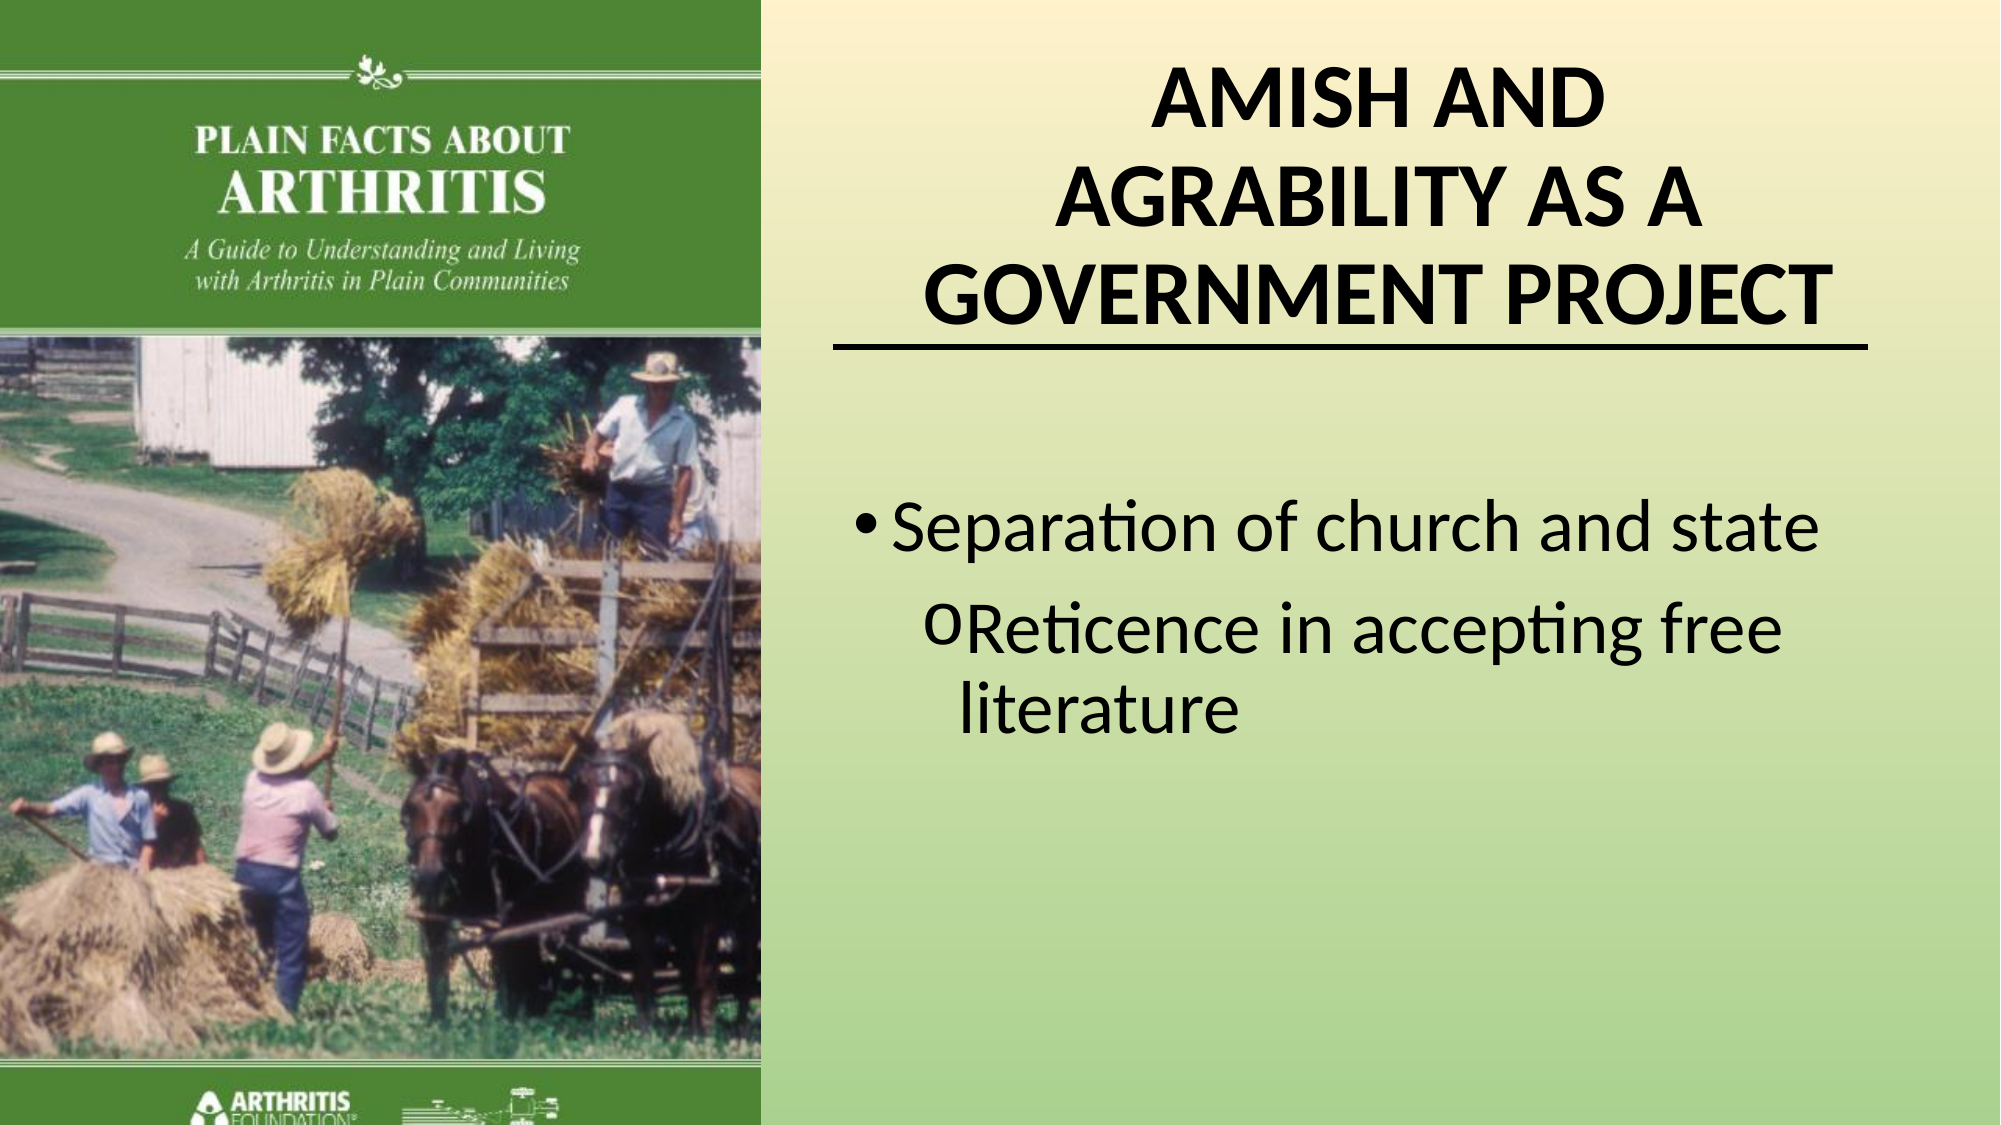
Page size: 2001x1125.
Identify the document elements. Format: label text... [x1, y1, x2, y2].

list Separation of church and state Reticence in accepting free literature [838, 479, 1920, 773]
picture [0, 0, 761, 1125]
title AMISH AND AGRABILITY AS A GOVERNMENT PROJECT [788, 27, 1971, 353]
